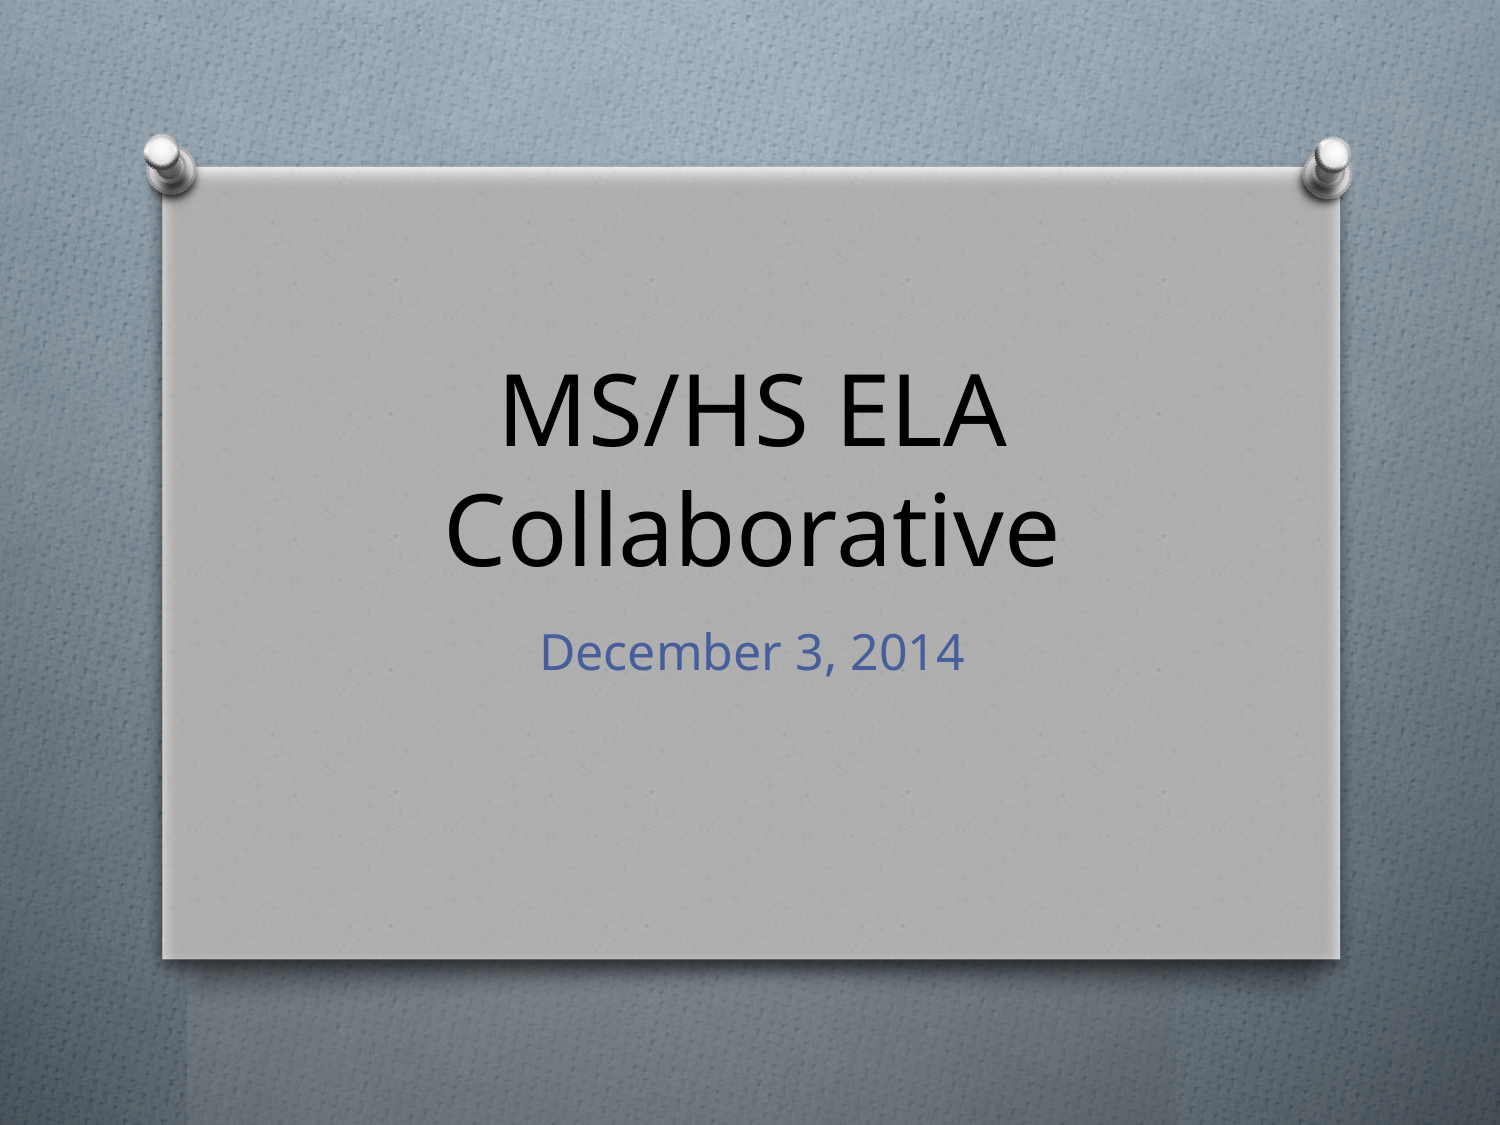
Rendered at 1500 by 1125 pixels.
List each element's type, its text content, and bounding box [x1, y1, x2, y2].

picture [1274, 109, 1396, 230]
picture [112, 100, 235, 224]
subtitle December 3, 2014 [283, 612, 1221, 863]
title MS/HS ELA Collaborative [283, 294, 1223, 595]
